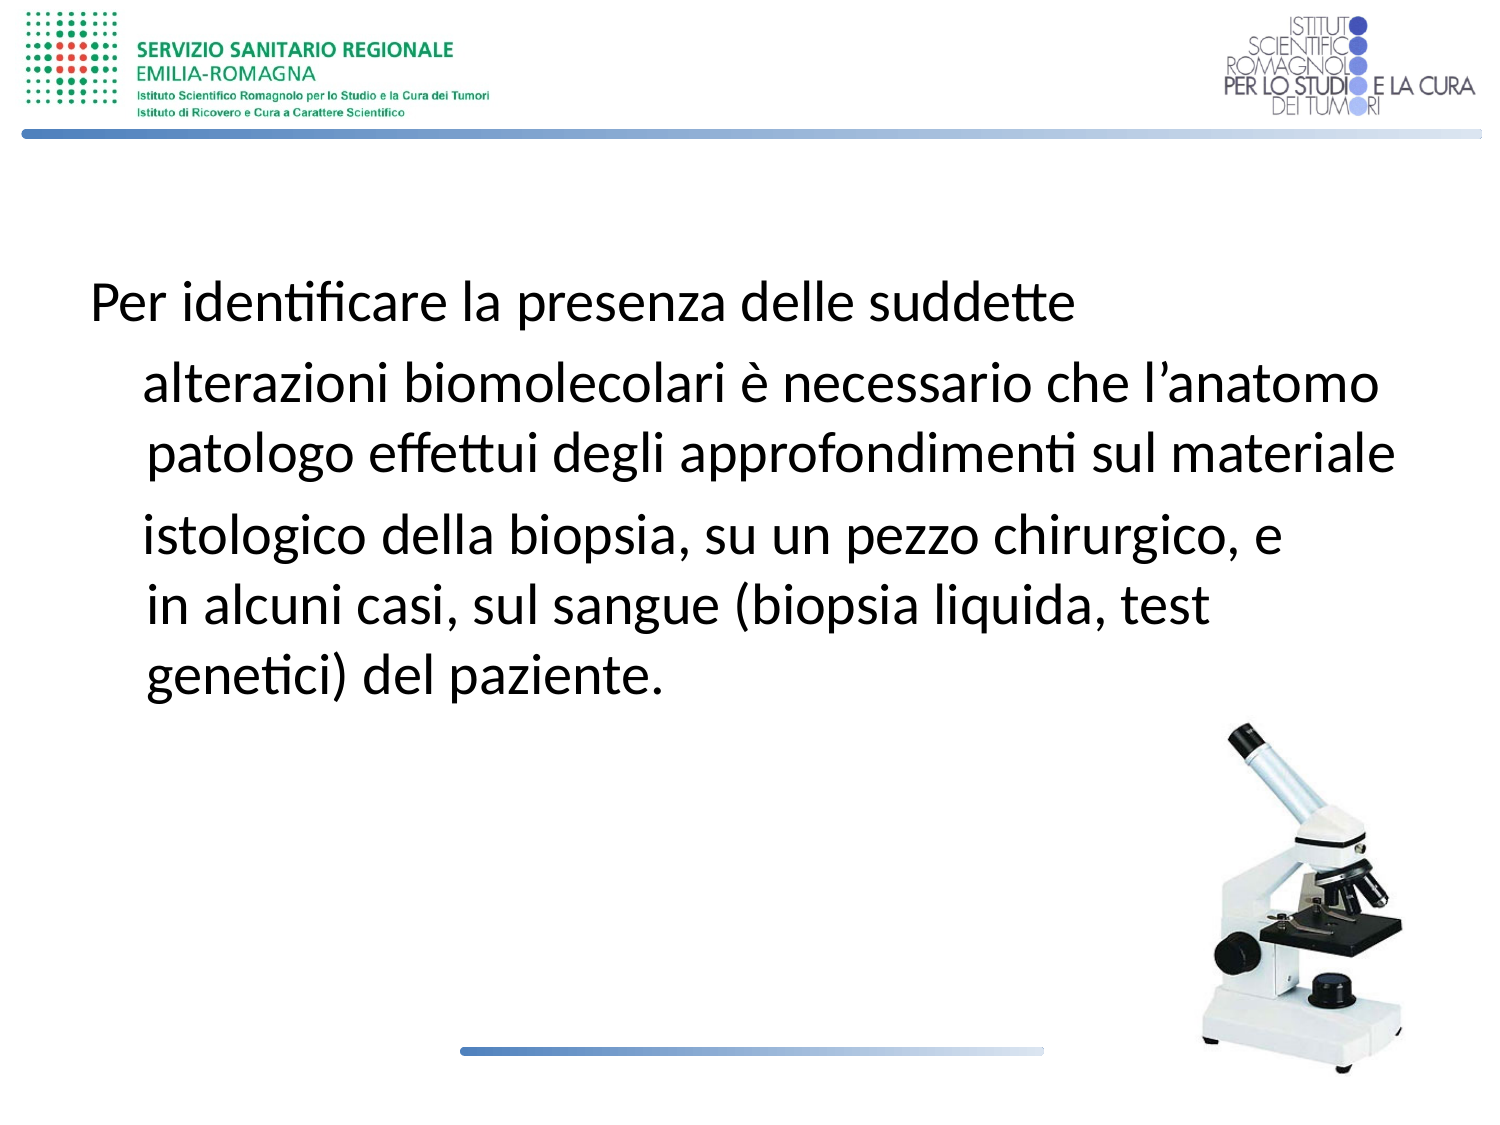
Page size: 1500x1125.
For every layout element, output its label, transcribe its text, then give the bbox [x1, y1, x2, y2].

picture [1115, 715, 1500, 1083]
list Per identificare la presenza delle suddette alterazioni biomolecolari è necessario che l’anatomo patologo effettui degli approfondimenti sul materiale istologico della biopsia, su un pezzo chirurgico, e in alcuni casi, sul sangue (biopsia liquida, test genetici) del paziente. [74, 255, 1426, 1024]
picture [1222, 12, 1478, 119]
picture [15, 9, 498, 128]
